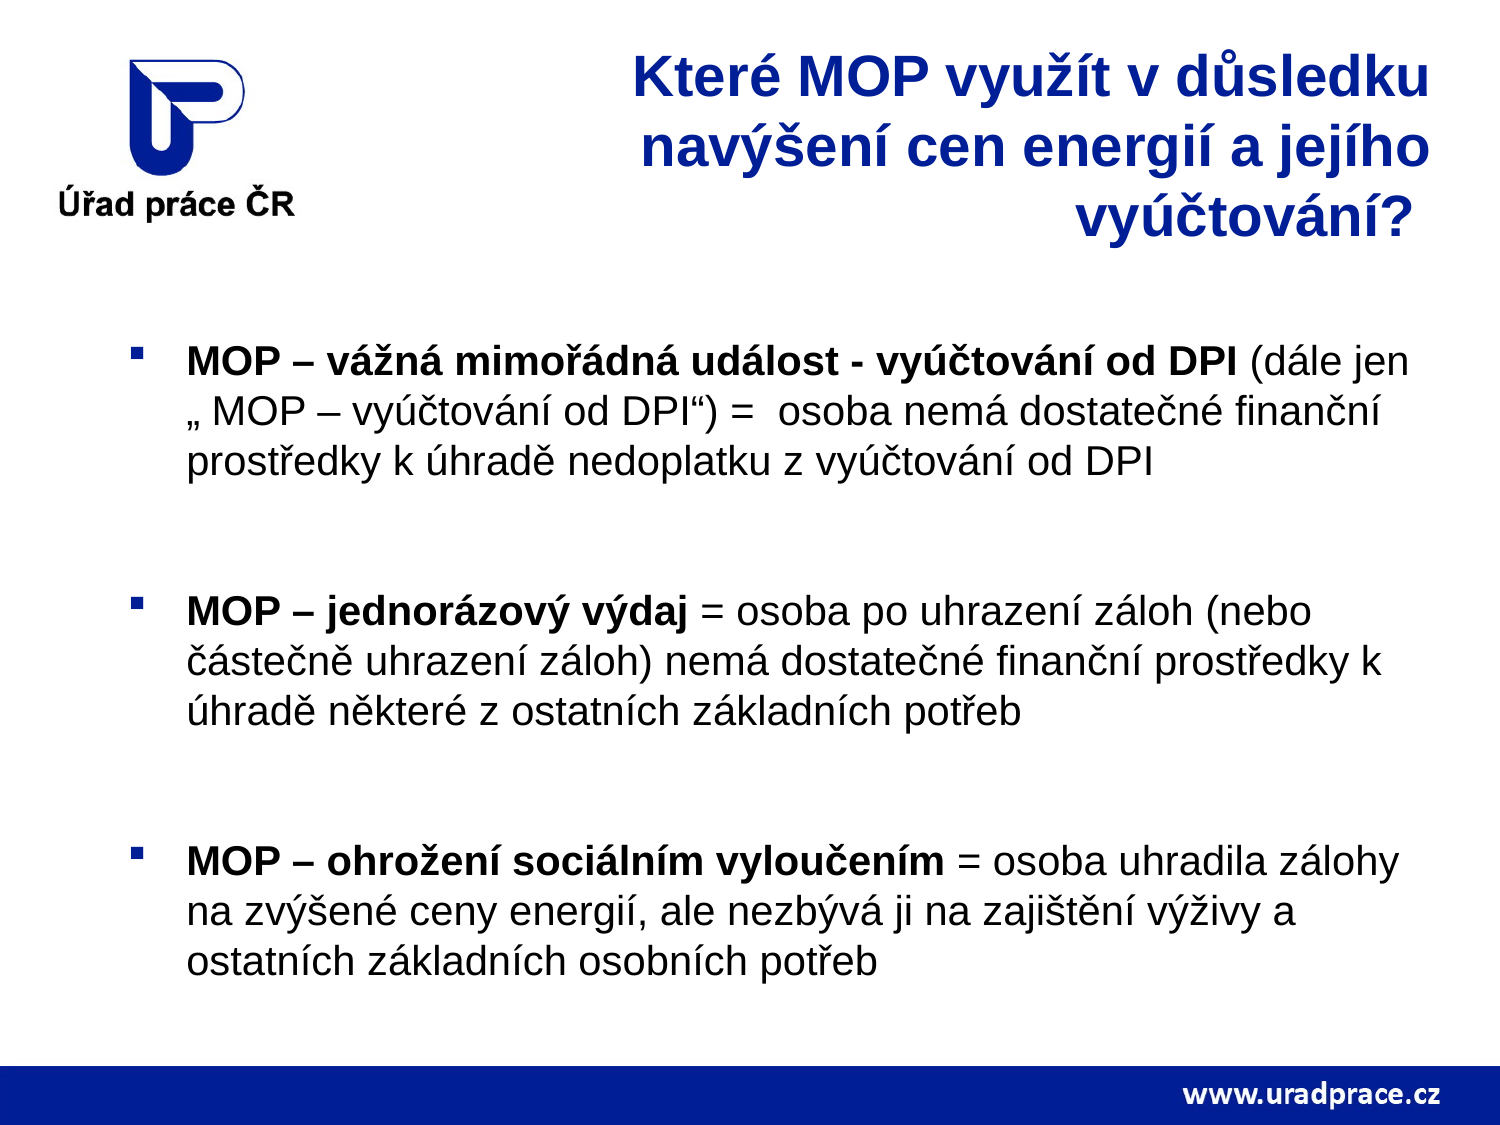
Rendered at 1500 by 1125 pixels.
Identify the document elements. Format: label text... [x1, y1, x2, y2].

picture [0, 0, 1500, 1125]
list MOP – vážná mimořádná událost - vyúčtování od DPI (dále jen „ MOP – vyúčtování od DPI“) = osoba nemá dostatečné finanční prostředky k úhradě nedoplatku z vyúčtování od DPI MOP – jednorázový výdaj = osoba po uhrazení záloh (nebo částečně uhrazení záloh) nemá dostatečné finanční prostředky k úhradě některé z ostatních základních potřeb MOP – ohrožení sociálním vyloučením = osoba uhradila zálohy na zvýšené ceny energií, ale nezbývá ji na zajištění výživy a ostatních základních osobních potřeb [111, 326, 1448, 1053]
title Které MOP využít v důsledku navýšení cen energií a jejího vyúčtování? [359, 30, 1448, 256]
